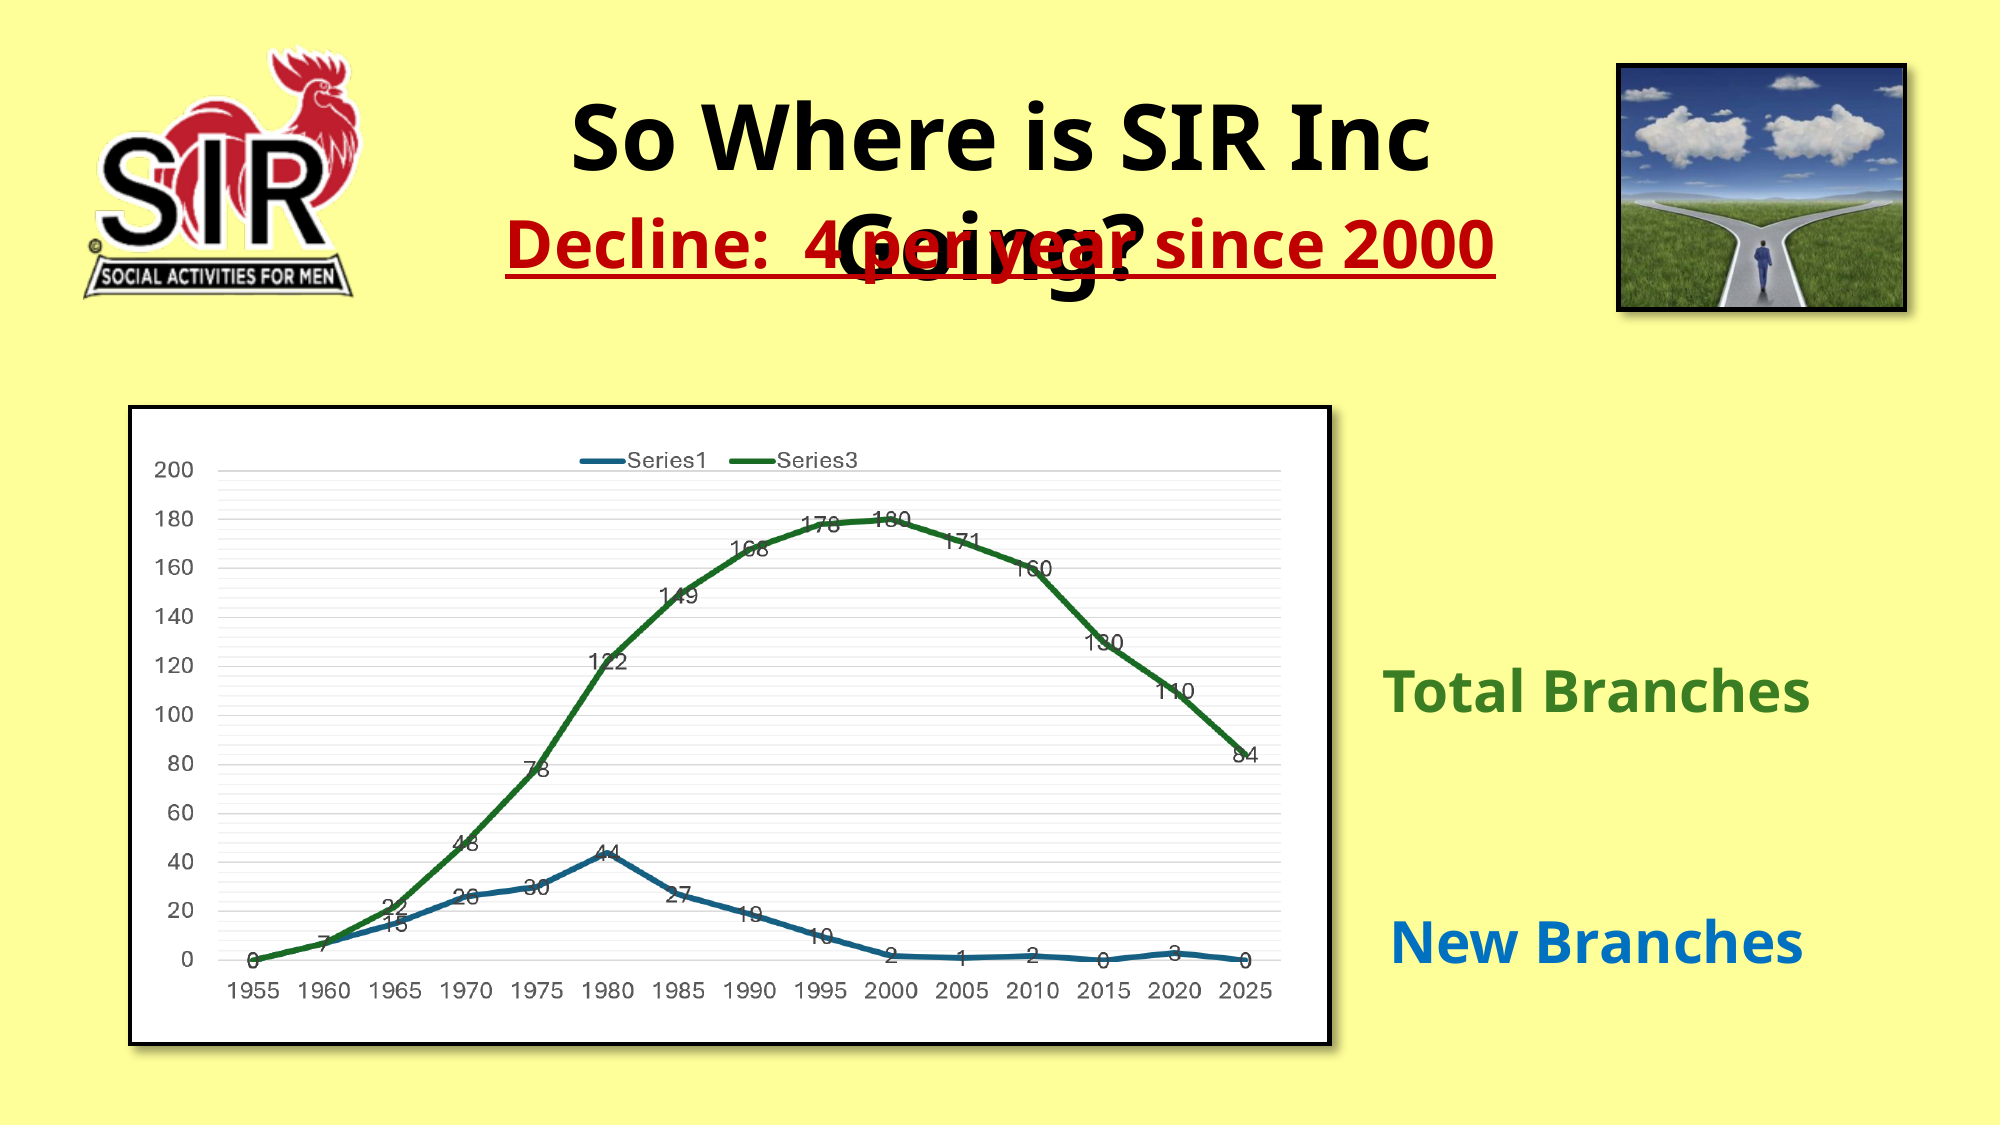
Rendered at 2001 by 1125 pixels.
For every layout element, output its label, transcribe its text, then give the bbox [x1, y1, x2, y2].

text_box Total Branches [1367, 647, 1827, 732]
picture [131, 408, 1328, 1043]
picture [1620, 67, 1904, 308]
picture [82, 44, 363, 303]
text_box Decline: 4 per year since 2000 [489, 194, 1512, 290]
text_box New Branches [1374, 897, 1820, 983]
text_box So Where is SIR Inc Going? [423, 71, 1557, 307]
